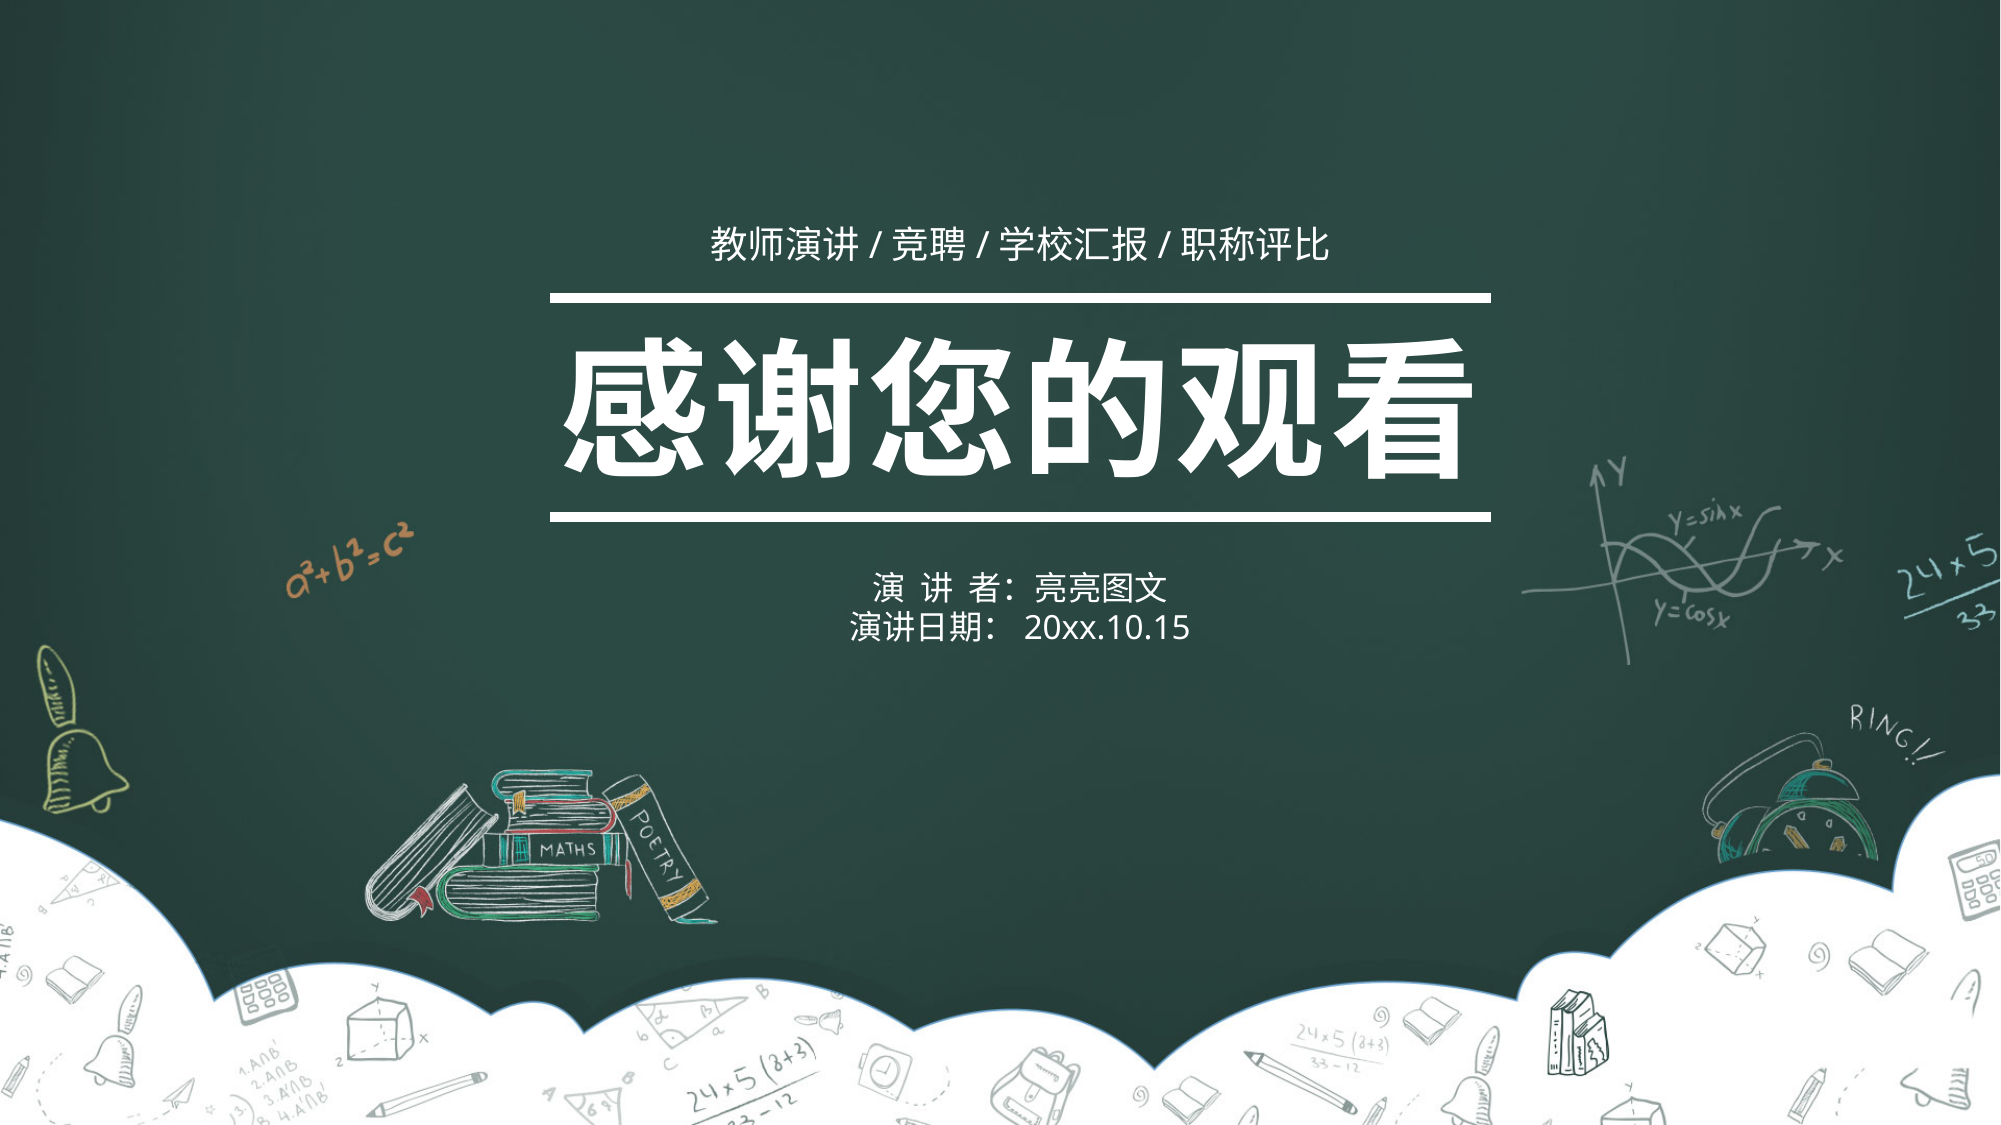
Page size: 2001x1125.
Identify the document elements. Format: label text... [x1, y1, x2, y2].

text_box 教师演讲/竞聘/学校汇报/职称评比 [695, 213, 1346, 274]
picture [0, 0, 2001, 1125]
text_box 感谢您的观看 [544, 308, 1496, 504]
text_box 演 讲 者：亮亮图文 演讲日期：20xx.10.15 [781, 559, 1260, 694]
